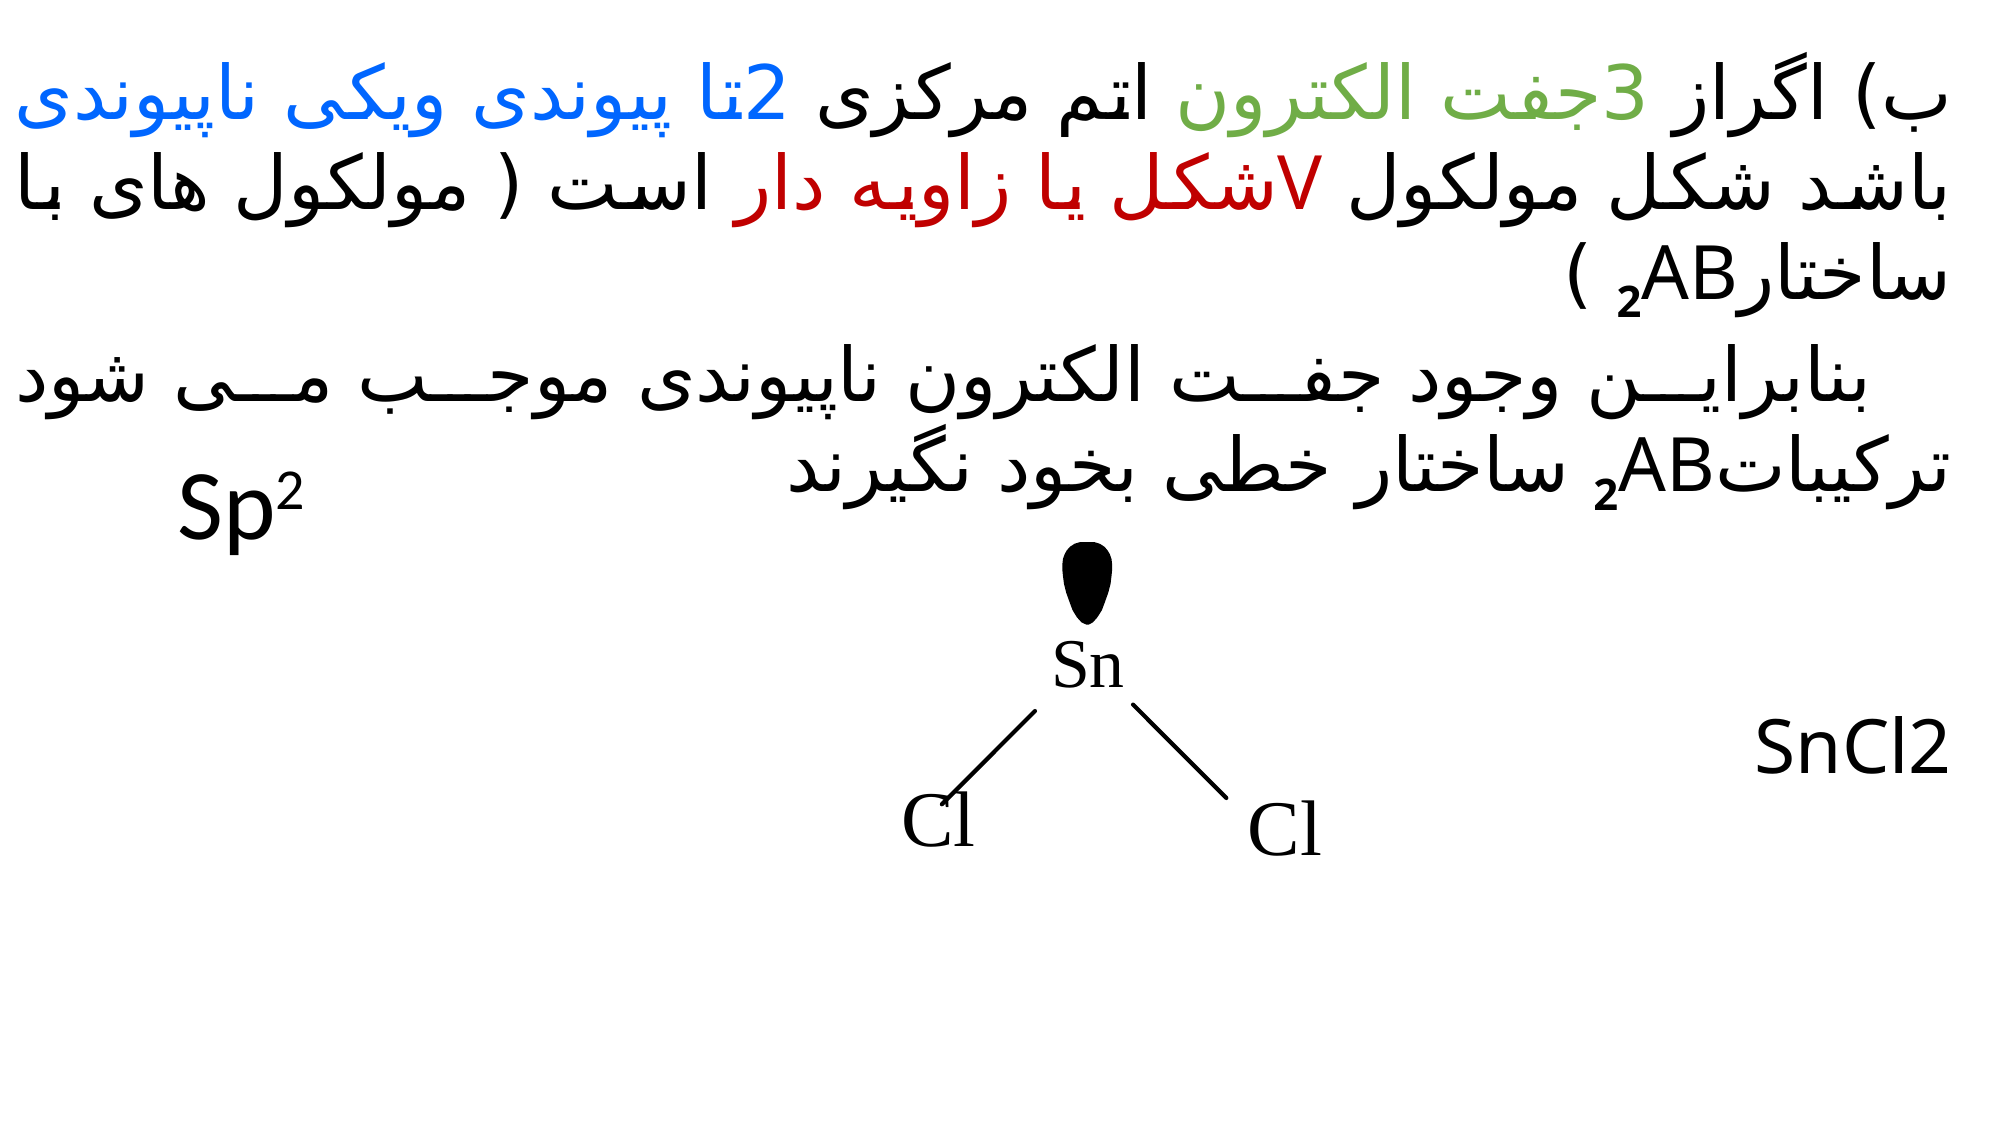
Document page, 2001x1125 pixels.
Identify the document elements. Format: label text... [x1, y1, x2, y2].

text_box ب) اگراز 3جفت الکترون اتم مرکزی 2تا پیوندی ویکی ناپیوندی باشد شکل مولکول Vشکل یا زاویه دار است ( مولکول های با ساختار2AB ) بنابراین وجود جفت الکترون ناپیوندی موجب می شود ترکیبات2AB ساختار خطی بخود نگیرند SnCl2 [0, 36, 1967, 797]
picture [901, 534, 1321, 872]
text_box Sp2 [162, 423, 349, 567]
